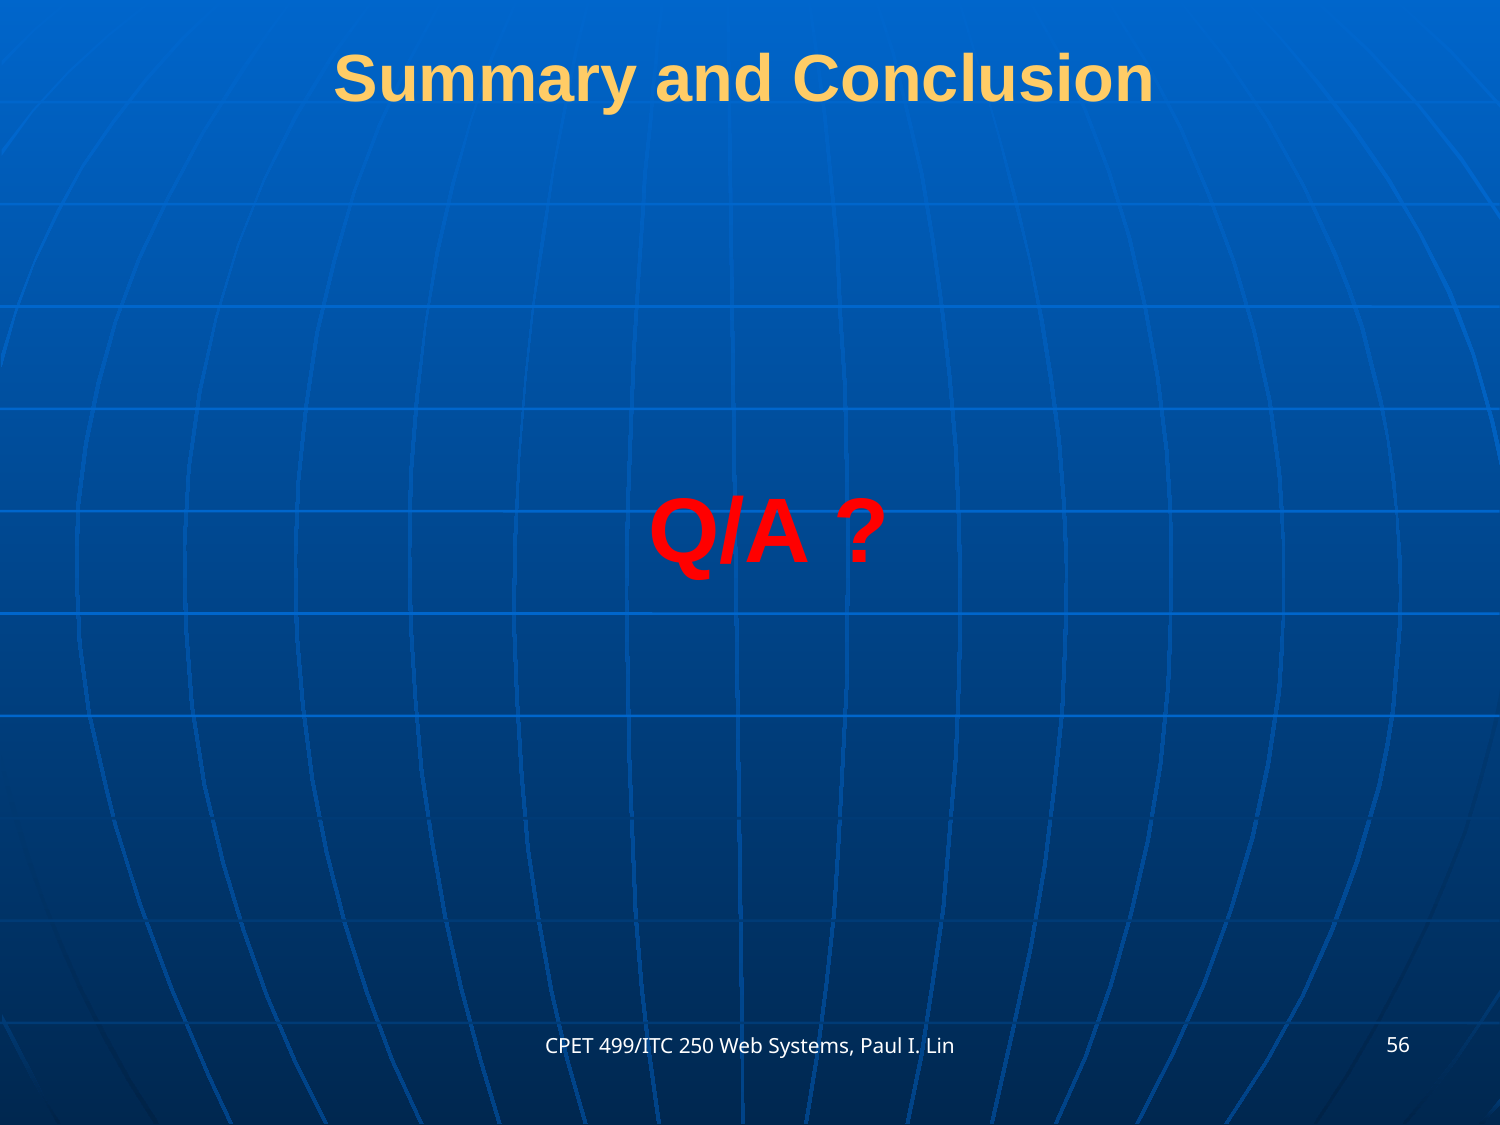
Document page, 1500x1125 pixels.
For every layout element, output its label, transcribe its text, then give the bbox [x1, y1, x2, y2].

title Summary and Conclusion [26, 27, 1463, 123]
footer CPET 499/ITC 250 Web Systems, Paul I. Lin [512, 1024, 988, 1101]
slide_number 56 [1074, 1023, 1426, 1100]
list Q/A ? [74, 174, 1463, 1006]
